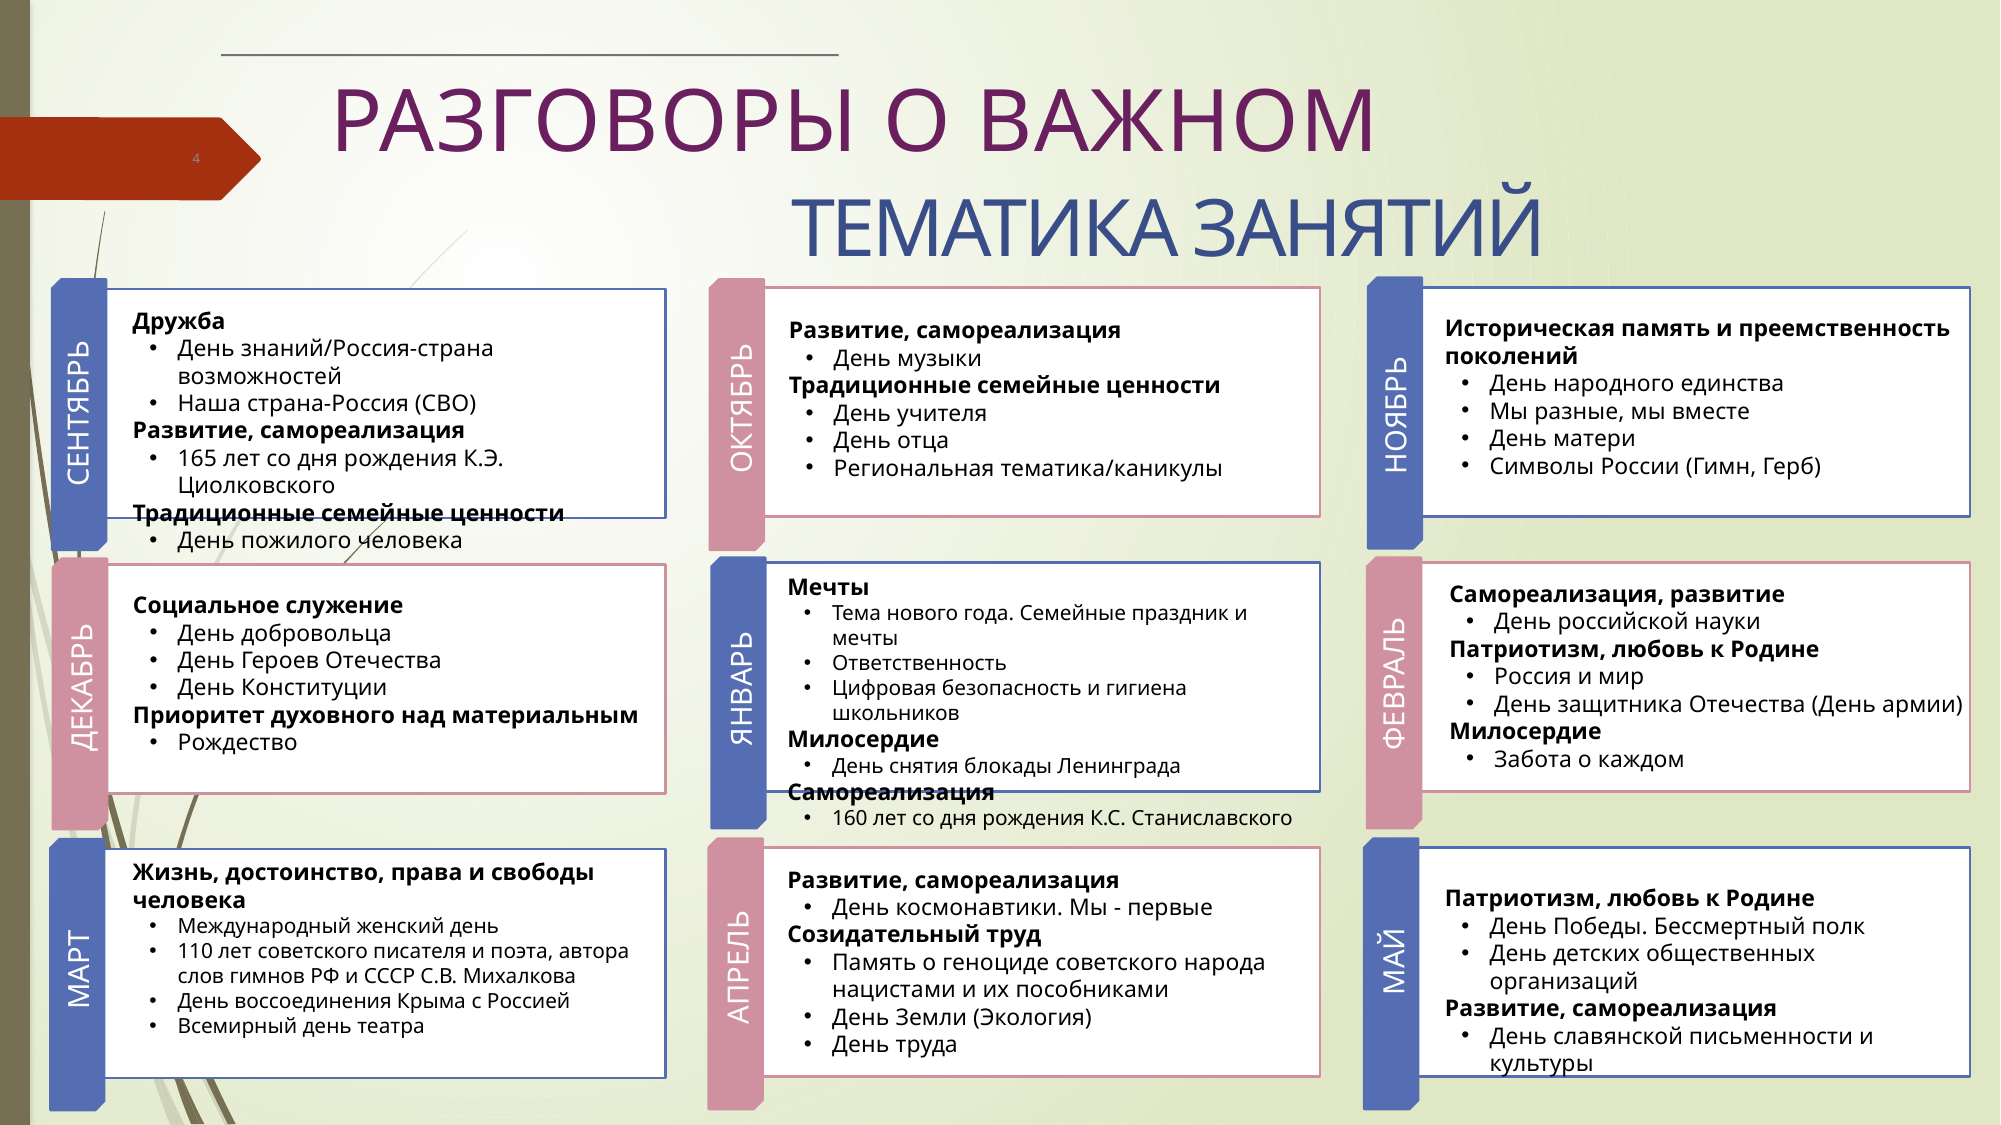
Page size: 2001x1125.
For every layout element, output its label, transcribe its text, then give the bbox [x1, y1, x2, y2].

text_box РАЗГОВОРЫ О ВАЖНОМ [330, 72, 1628, 170]
text_box [1362, 837, 1420, 1111]
text_box Патриотизм, любовь к Родине День Победы. Бессмертный полк День детских общественных организаций Развитие, самореализация День славянской письменности и культуры [1429, 876, 1978, 1084]
text_box СЕНТЯБРЬ [51, 302, 102, 502]
text_box АПРЕЛЬ [712, 839, 762, 1040]
text_box НОЯБРЬ [1369, 289, 1420, 490]
text_box [707, 842, 764, 1111]
text_box [51, 557, 109, 830]
text_box МАЙ [1367, 810, 1418, 1010]
text_box ТЕМАТИКА ЗАНЯТИЙ [239, 172, 2000, 278]
slide_number 4 [87, 129, 216, 190]
text_box [1366, 276, 1424, 550]
text_box [708, 278, 766, 552]
text_box [1365, 556, 1423, 830]
text_box Мечты Тема нового года. Семейные праздник и мечты Ответственность Цифровая безопасность и гигиена школьников Милосердие День снятия блокады Ленинграда Самореализация 160 лет со дня рождения К.С. Станиславского [772, 565, 1321, 837]
text_box [125, 117, 2000, 312]
text_box [710, 556, 767, 830]
text_box [49, 837, 106, 1112]
text_box [1423, 561, 1971, 793]
text_box [1424, 286, 1971, 518]
text_box Самореализация, развитие День российской науки Патриотизм, любовь к Родине Россия и мир День защитника Отечества (День армии) Милосердие Забота о каждом [1434, 571, 1983, 779]
text_box Историческая память и преемственность поколений День народного единства Мы разные, мы вместе День матери Символы России (Гимн, Герб) [1429, 306, 1978, 487]
text_box МАРТ [52, 824, 103, 1025]
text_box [101, 564, 666, 794]
text_box ЯНВАРЬ [715, 561, 766, 762]
text_box ДЕКАБРЬ [55, 567, 99, 767]
text_box [767, 561, 1321, 793]
text_box [108, 288, 667, 519]
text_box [756, 847, 1321, 1077]
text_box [756, 286, 1322, 517]
text_box Дружба День знаний/Россия-страна возможностей Наша страна-Россия (СВО) Развитие, самореализация 165 лет со дня рождения К.Э. Циолковского Традиционные семейные ценности День пожилого человека [117, 298, 666, 561]
text_box [50, 278, 108, 552]
text_box [1420, 846, 1971, 1078]
text_box ФЕВРАЛЬ [1367, 565, 1418, 766]
text_box Жизнь, достоинство, права и свободы человека Международный женский день 110 лет советского писателя и поэта, автора слов гимнов РФ и СССР С.В. Михалкова День воссоединения Крыма с Россией Всемирный день театра [117, 850, 666, 1070]
text_box ОКТЯБРЬ [715, 289, 753, 489]
text_box [106, 848, 667, 1079]
